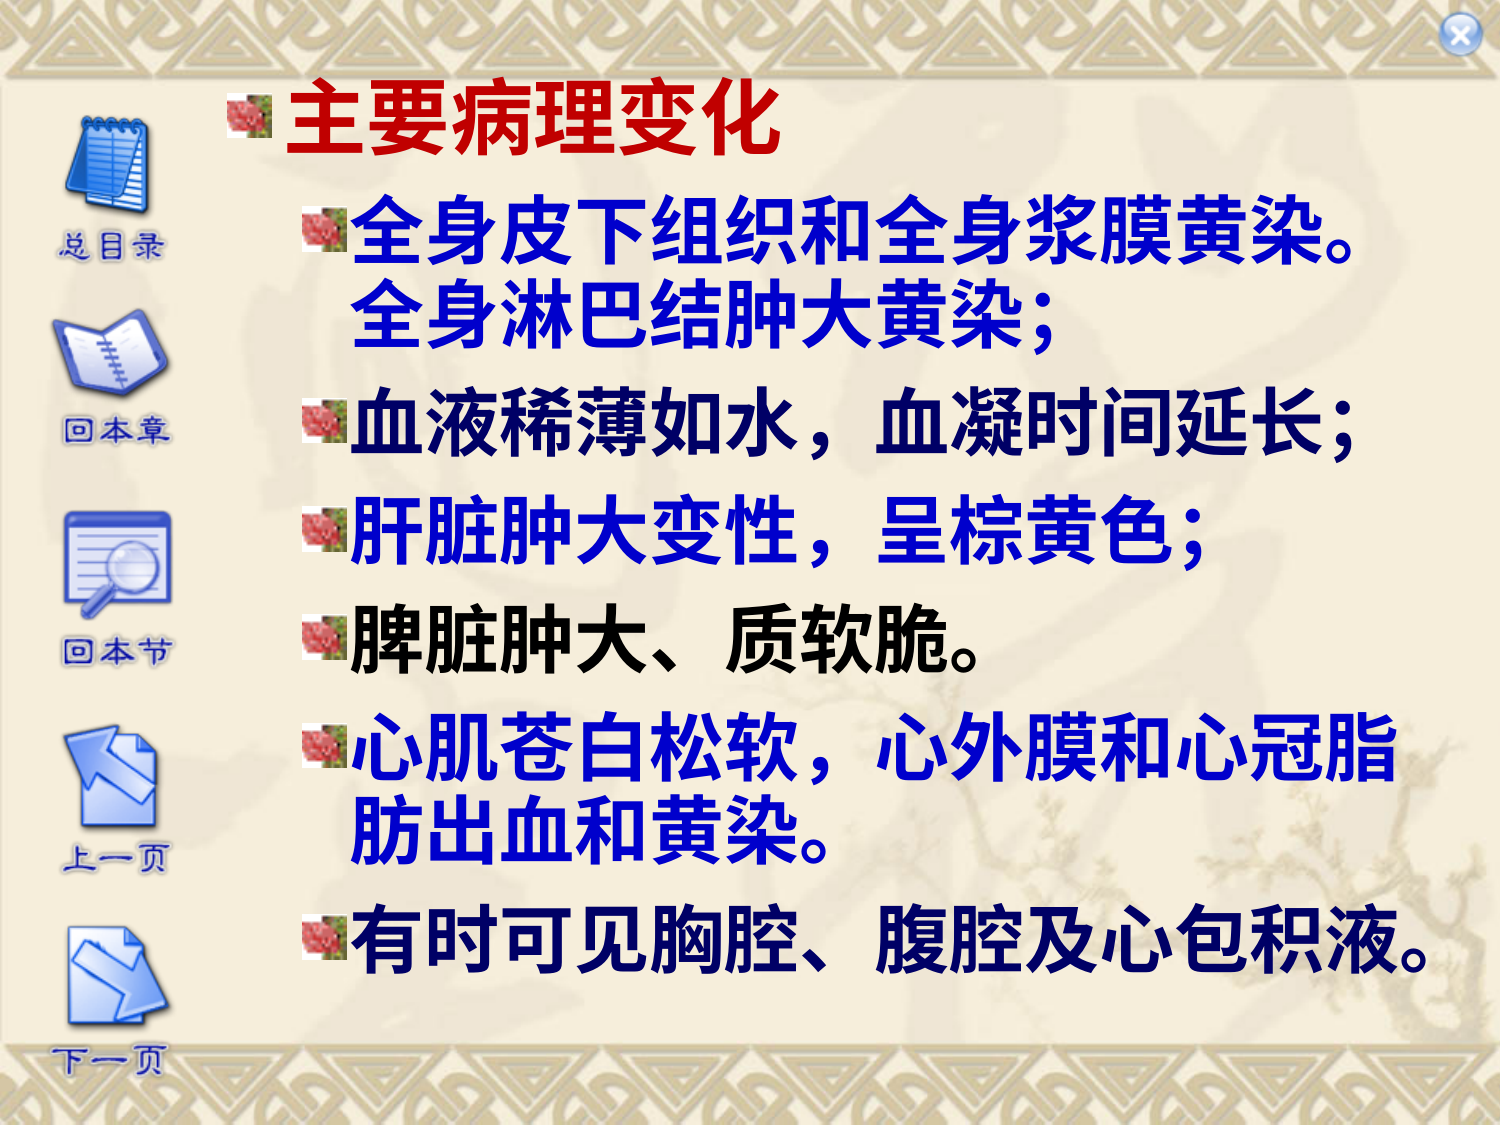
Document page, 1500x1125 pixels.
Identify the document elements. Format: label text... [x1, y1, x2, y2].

text_box 主要病理变化 全身皮下组织和全身浆膜黄染。全身淋巴结肿大黄染； 血液稀薄如水，血凝时间延长； 肝脏肿大变性，呈棕黄色； 脾脏肿大、质软脆。 心肌苍白松软，心外膜和心冠脂肪出血和黄染。 有时可见胸腔、腹腔及心包积液。 [212, 74, 1450, 1038]
picture [0, 0, 1500, 1125]
